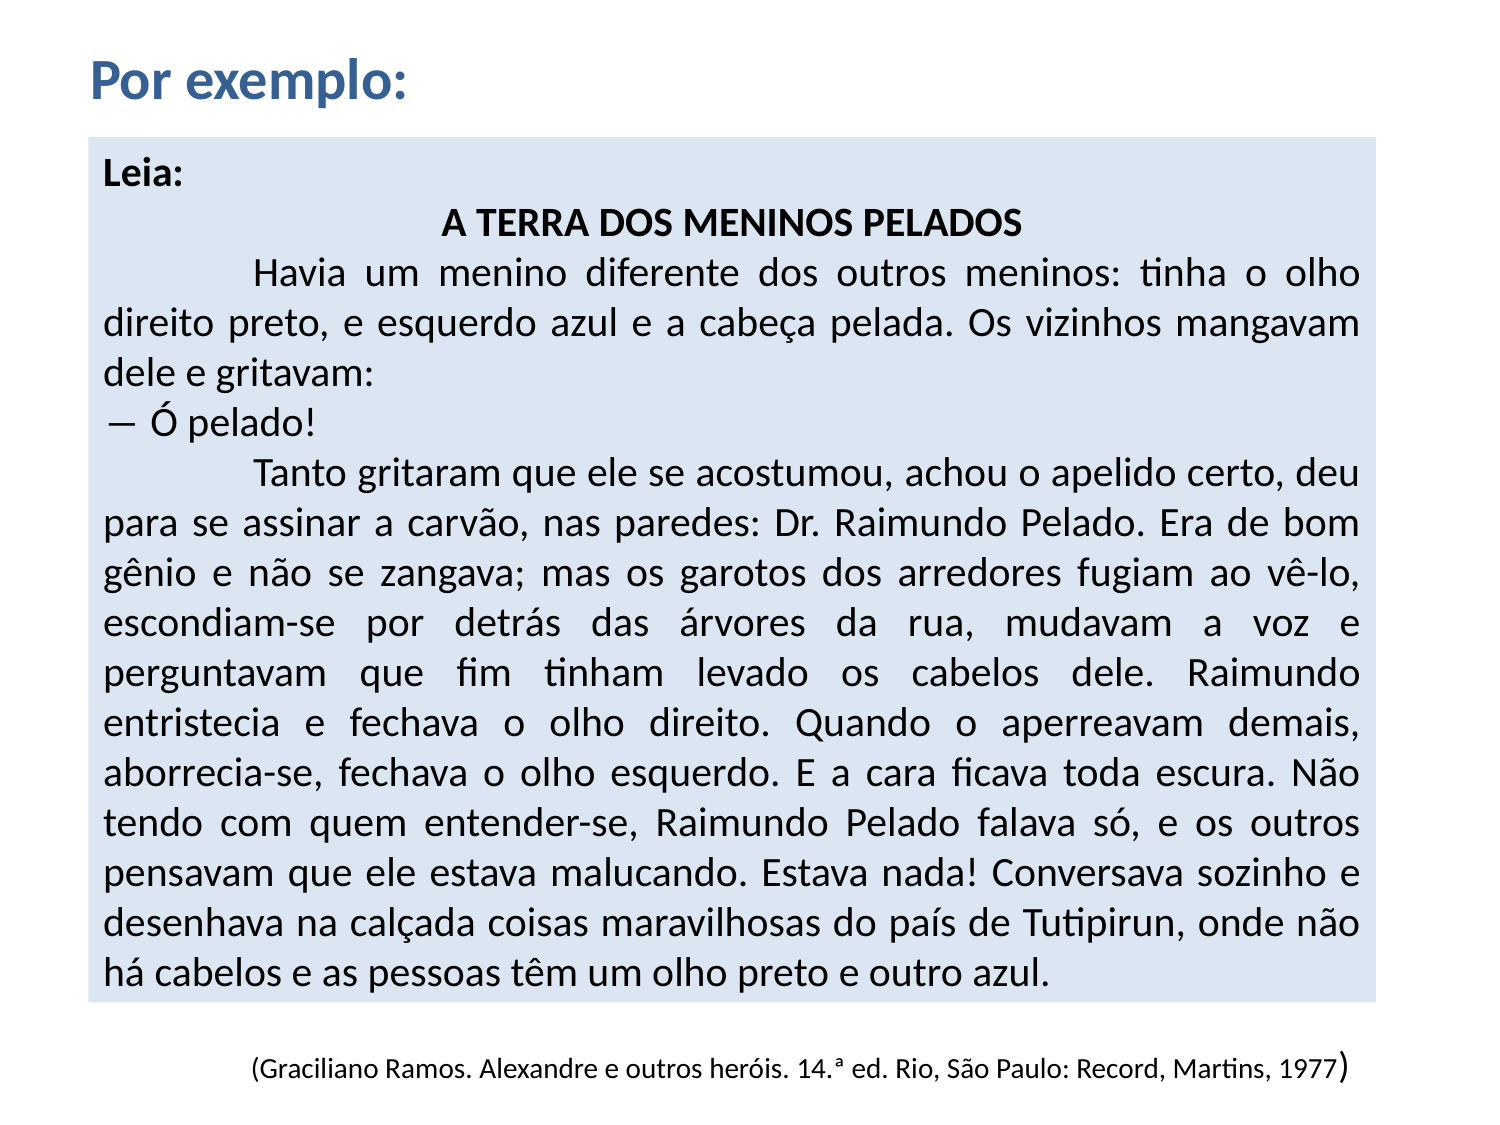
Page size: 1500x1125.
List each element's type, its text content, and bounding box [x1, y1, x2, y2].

title Por exemplo: [75, 45, 1425, 107]
text_box Leia: A TERRA DOS MENINOS PELADOS Havia um menino diferente dos outros meninos: tinha o olho direito preto, e esquerdo azul e a cabeça pelada. Os vizinhos mangavam dele e gritavam: ― Ó pelado! Tanto gritaram que ele se acostumou, achou o apelido certo, deu para se assinar a carvão, nas paredes: Dr. Raimundo Pelado. Era de bom gênio e não se zangava; mas os garotos dos arredores fugiam ao vê-lo, escondiam-se por detrás das árvores da rua, mudavam a voz e perguntavam que fim tinham levado os cabelos dele. Raimundo entristecia e fechava o olho direito. Quando o aperreavam demais, aborrecia-se, fechava o olho esquerdo. E a cara ficava toda escura. Não tendo com quem entender-se, Raimundo Pelado falava só, e os outros pensavam que ele estava malucando. Estava nada! Conversava sozinho e desenhava na calçada coisas maravilhosas do país de Tutipirun, onde não há cabelos e as pessoas têm um olho preto e outro azul. [88, 137, 1376, 1003]
text_box (Graciliano Ramos. Alexandre e outros heróis. 14.ª ed. Rio, São Paulo: Record, Martins, 1977) [29, 1010, 1365, 1093]
